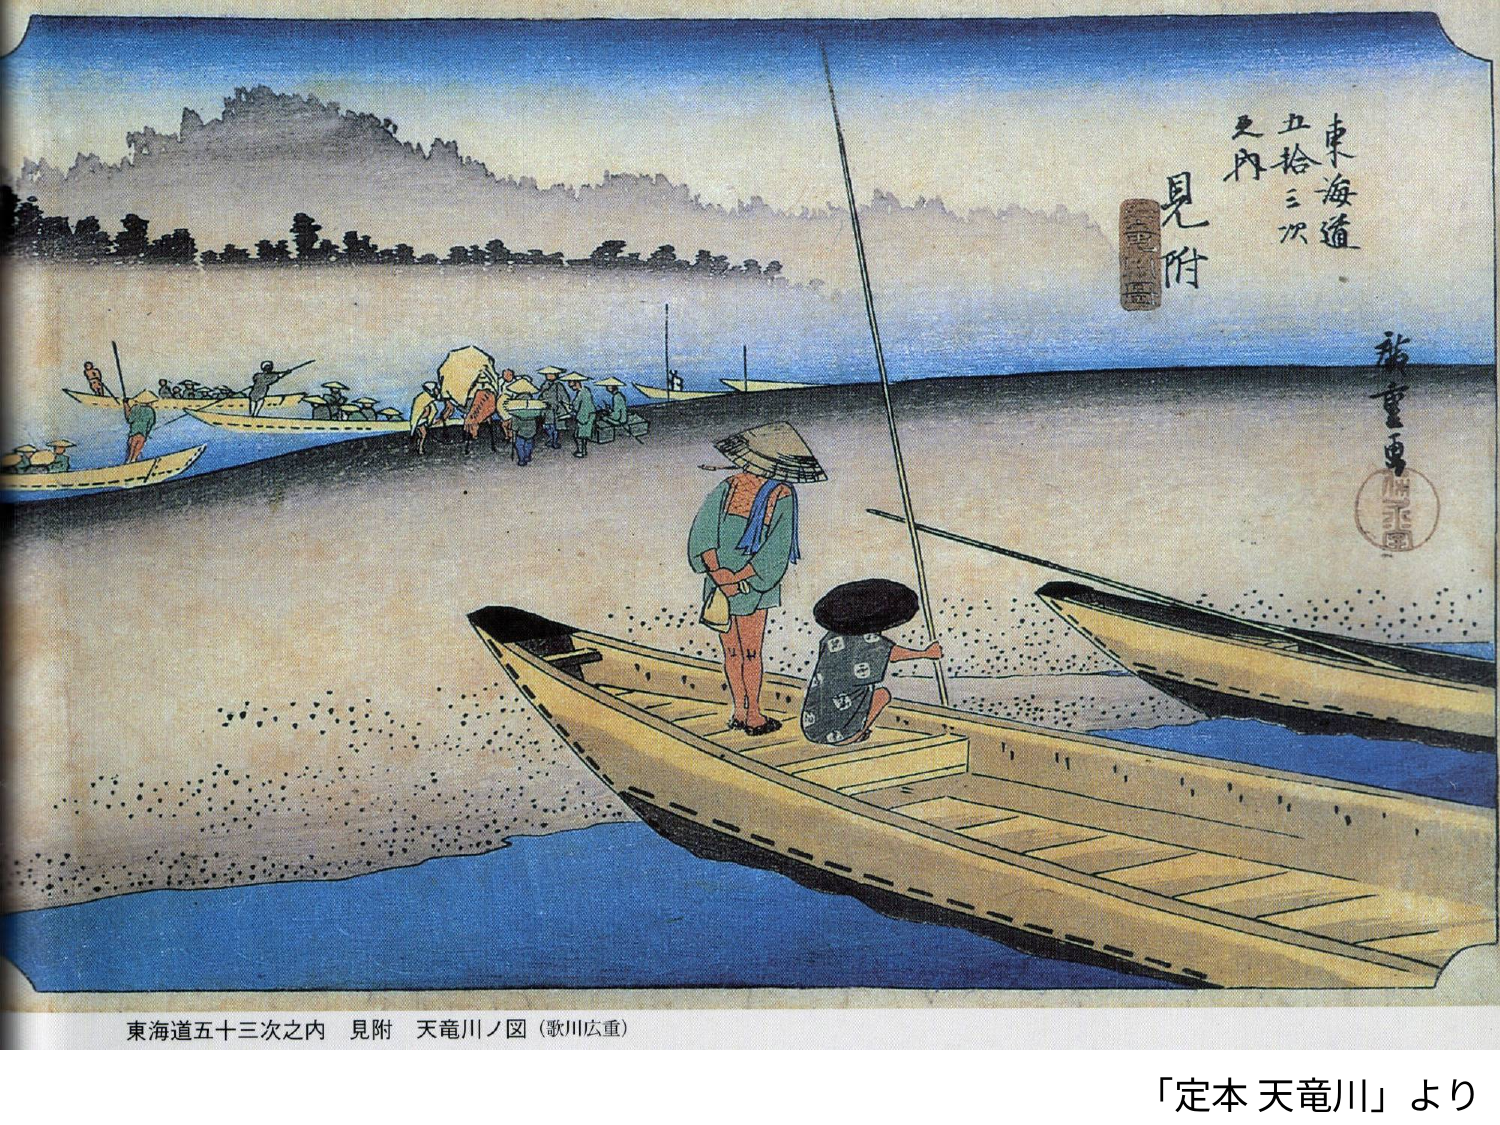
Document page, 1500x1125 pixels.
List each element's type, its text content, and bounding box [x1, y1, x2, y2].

text_box 「定本 天竜川」より [1122, 1064, 1500, 1125]
picture [0, 0, 1500, 1050]
